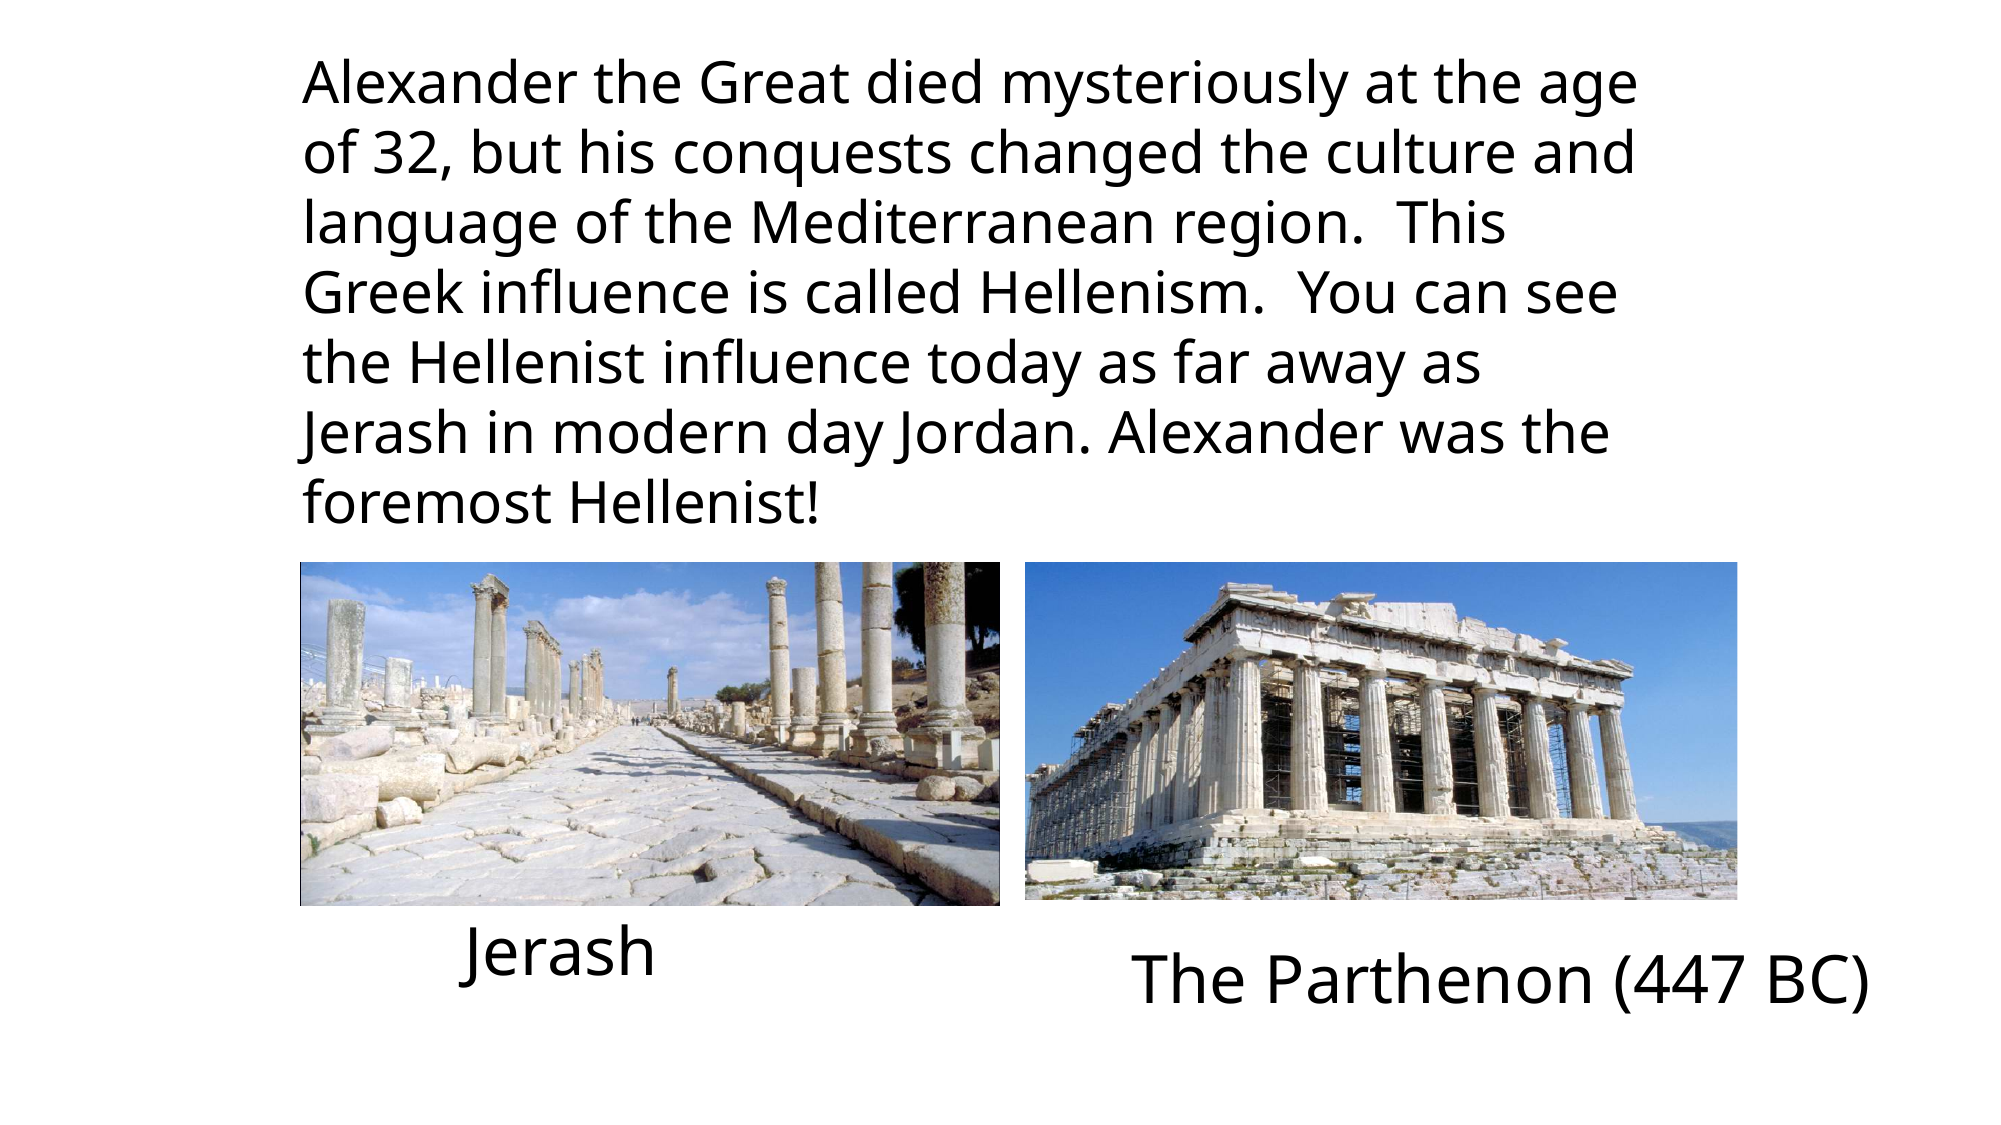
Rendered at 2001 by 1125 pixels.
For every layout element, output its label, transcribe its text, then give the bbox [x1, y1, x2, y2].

text_box Alexander the Great died mysteriously at the age of 32, but his conquests changed the culture and language of the Mediterranean region. This Greek influence is called Hellenism. You can see the Hellenist influence today as far away as Jerash in modern day Jordan. Alexander was the foremost Hellenist! [287, 37, 1678, 612]
picture [299, 562, 1000, 906]
text_box Jerash [450, 906, 673, 996]
text_box The Parthenon (447 BC) [1116, 929, 1887, 1024]
picture [1024, 562, 1738, 900]
